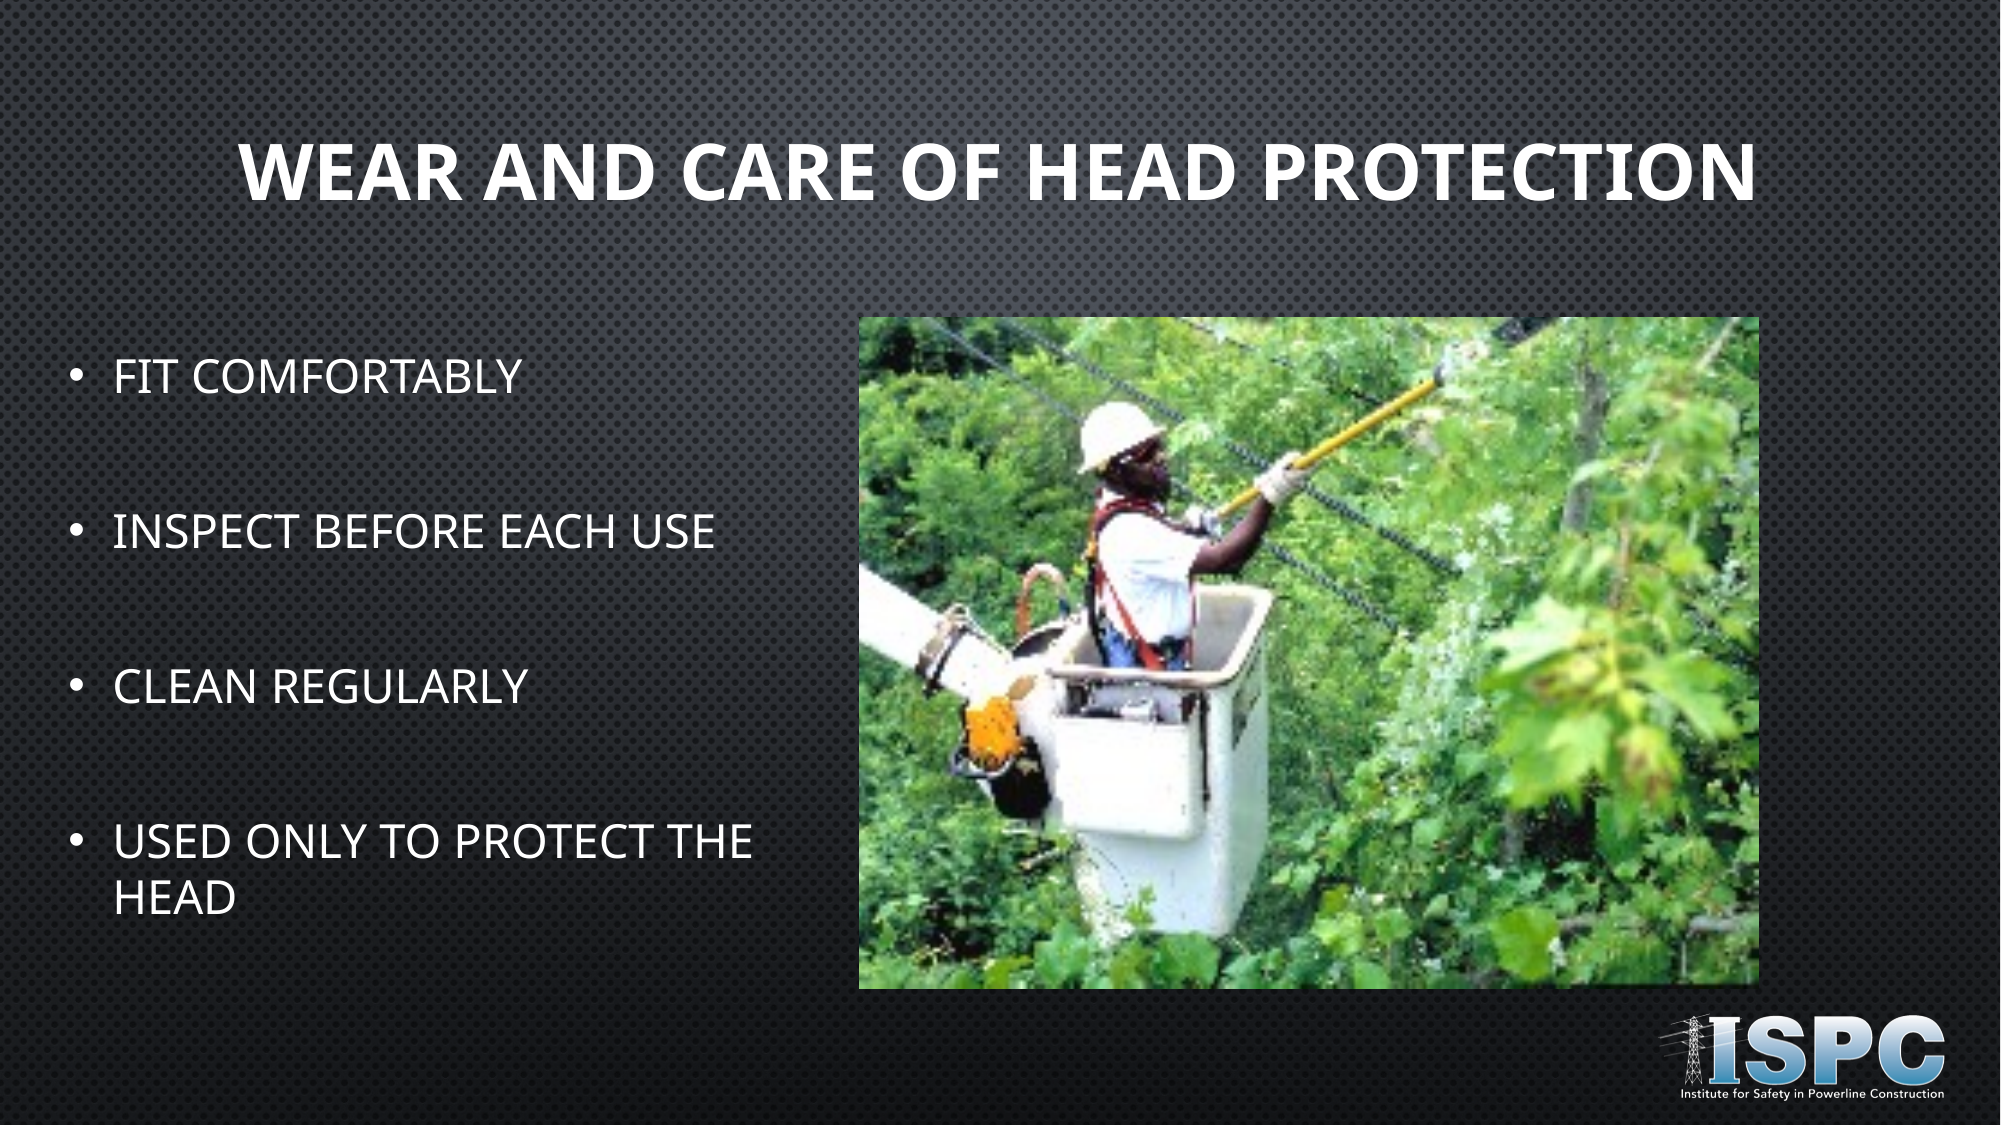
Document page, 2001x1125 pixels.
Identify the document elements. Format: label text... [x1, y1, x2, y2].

picture [859, 317, 1759, 990]
list Fit comfortably Inspect before each use Clean regularly Used only to protect the head [53, 336, 831, 935]
title Wear and Care of Head Protection [187, 72, 1813, 266]
picture [1657, 1013, 1948, 1103]
